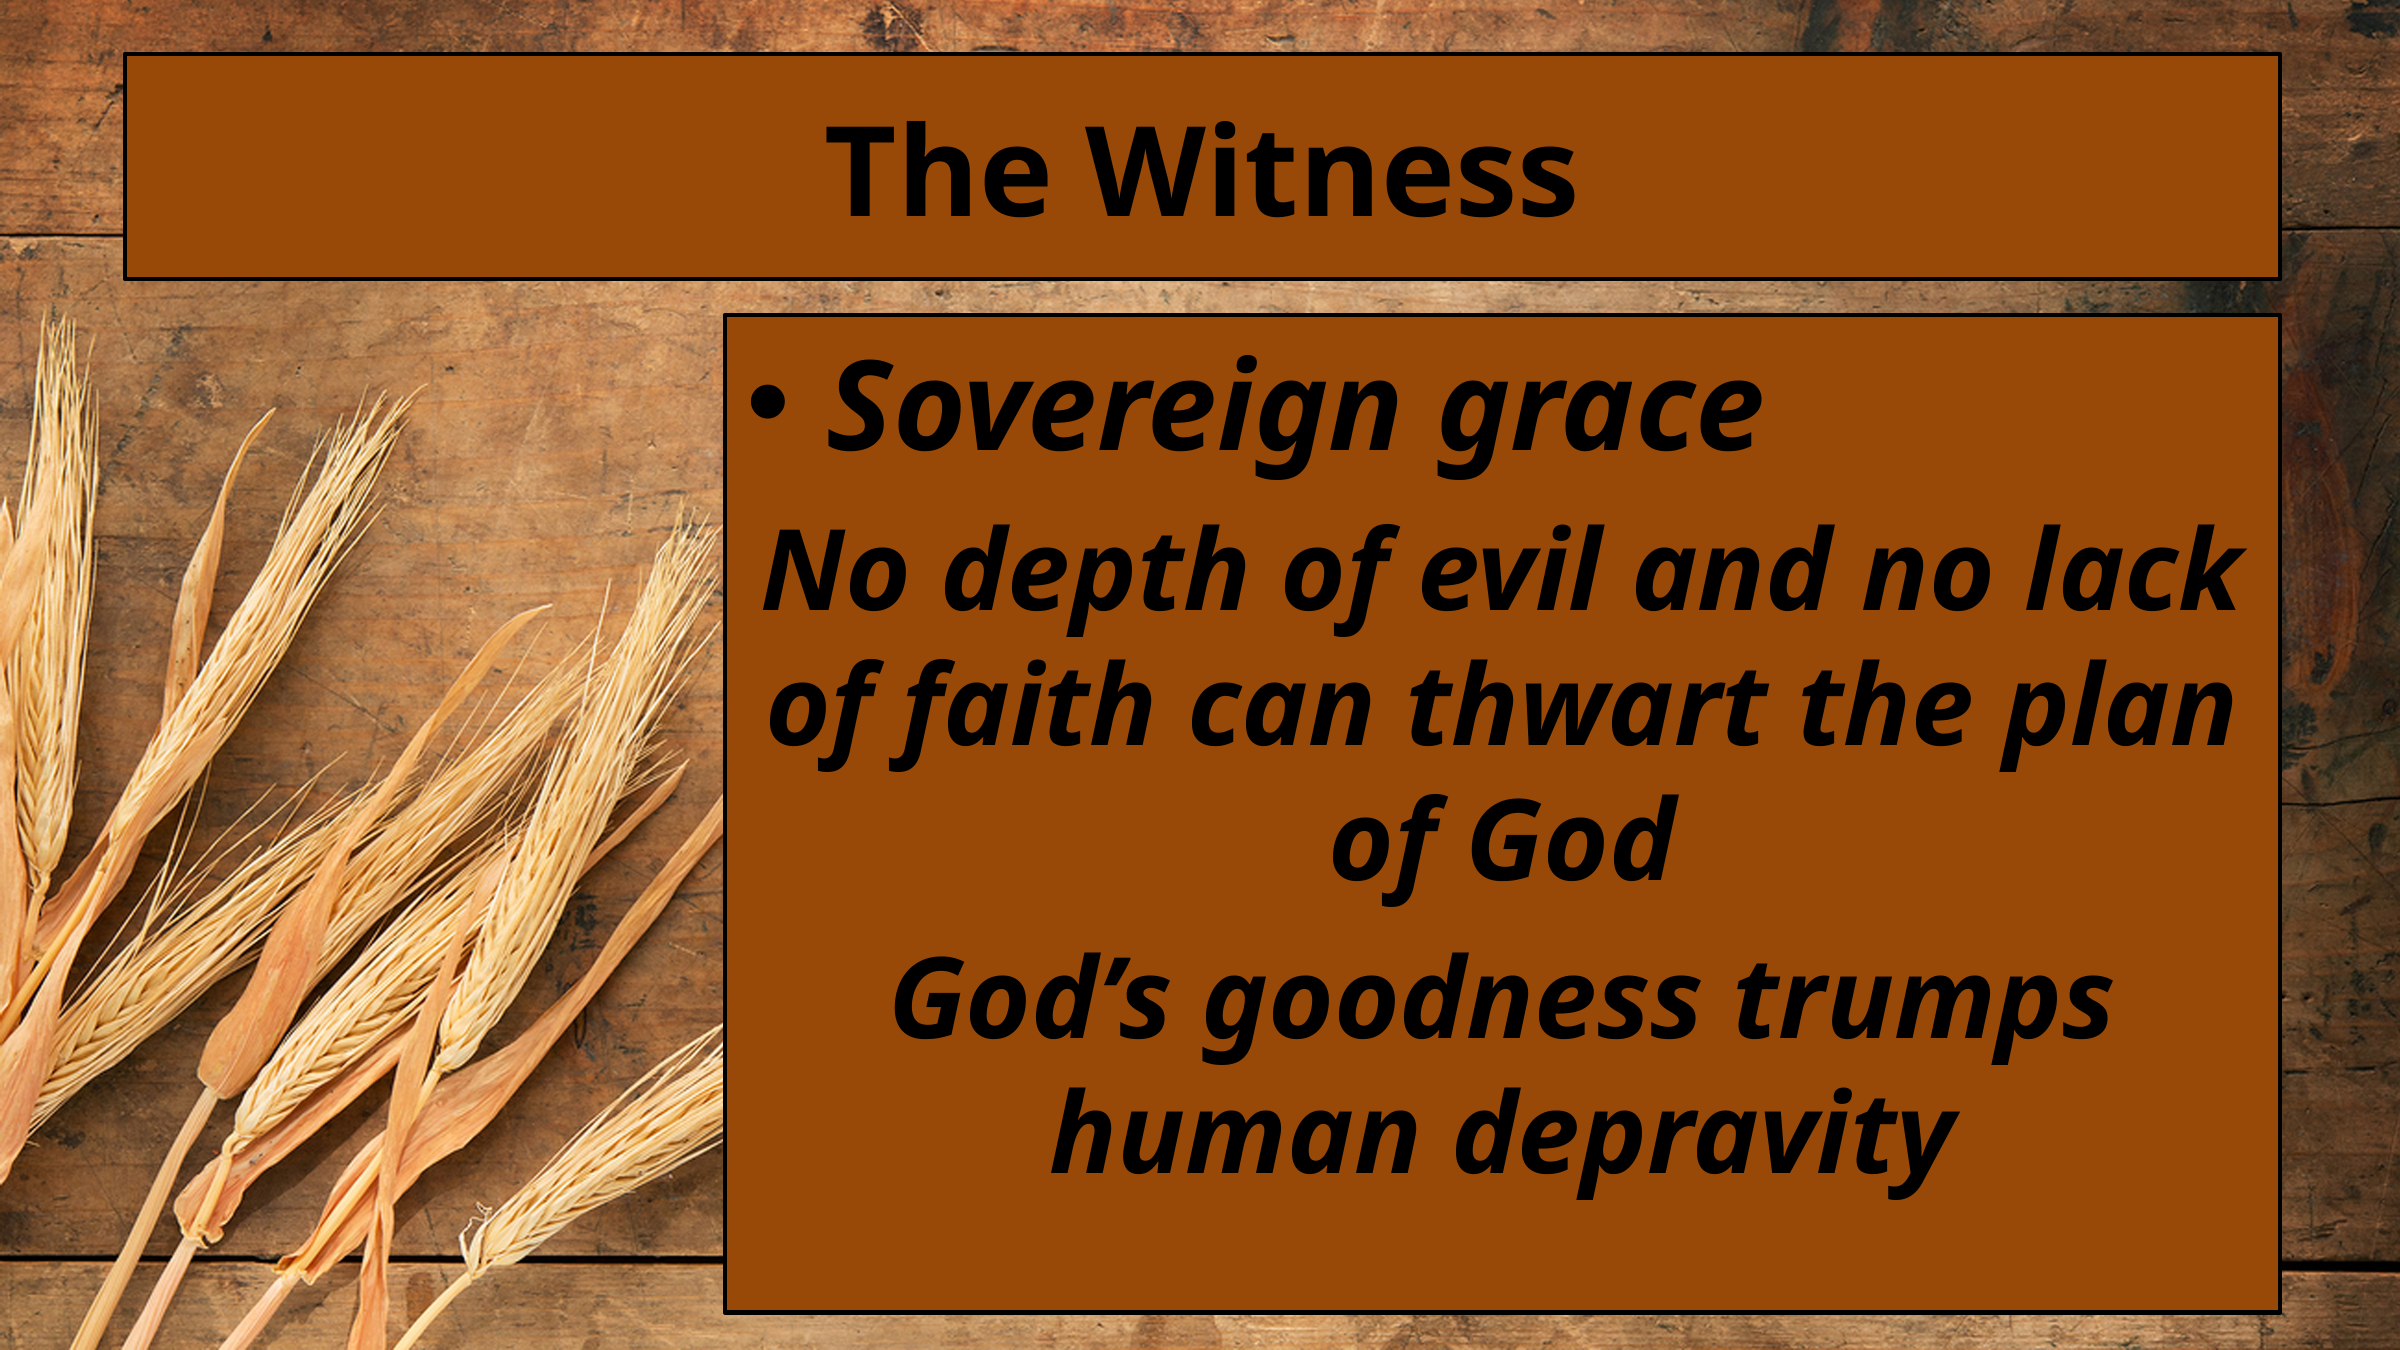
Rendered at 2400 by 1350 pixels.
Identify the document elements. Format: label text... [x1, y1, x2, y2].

list Sovereign grace No depth of evil and no lack of faith can thwart the plan of God God’s goodness trumps human depravity [725, 315, 2280, 1313]
picture [0, 0, 2400, 1350]
title The Witness [125, 54, 2280, 279]
